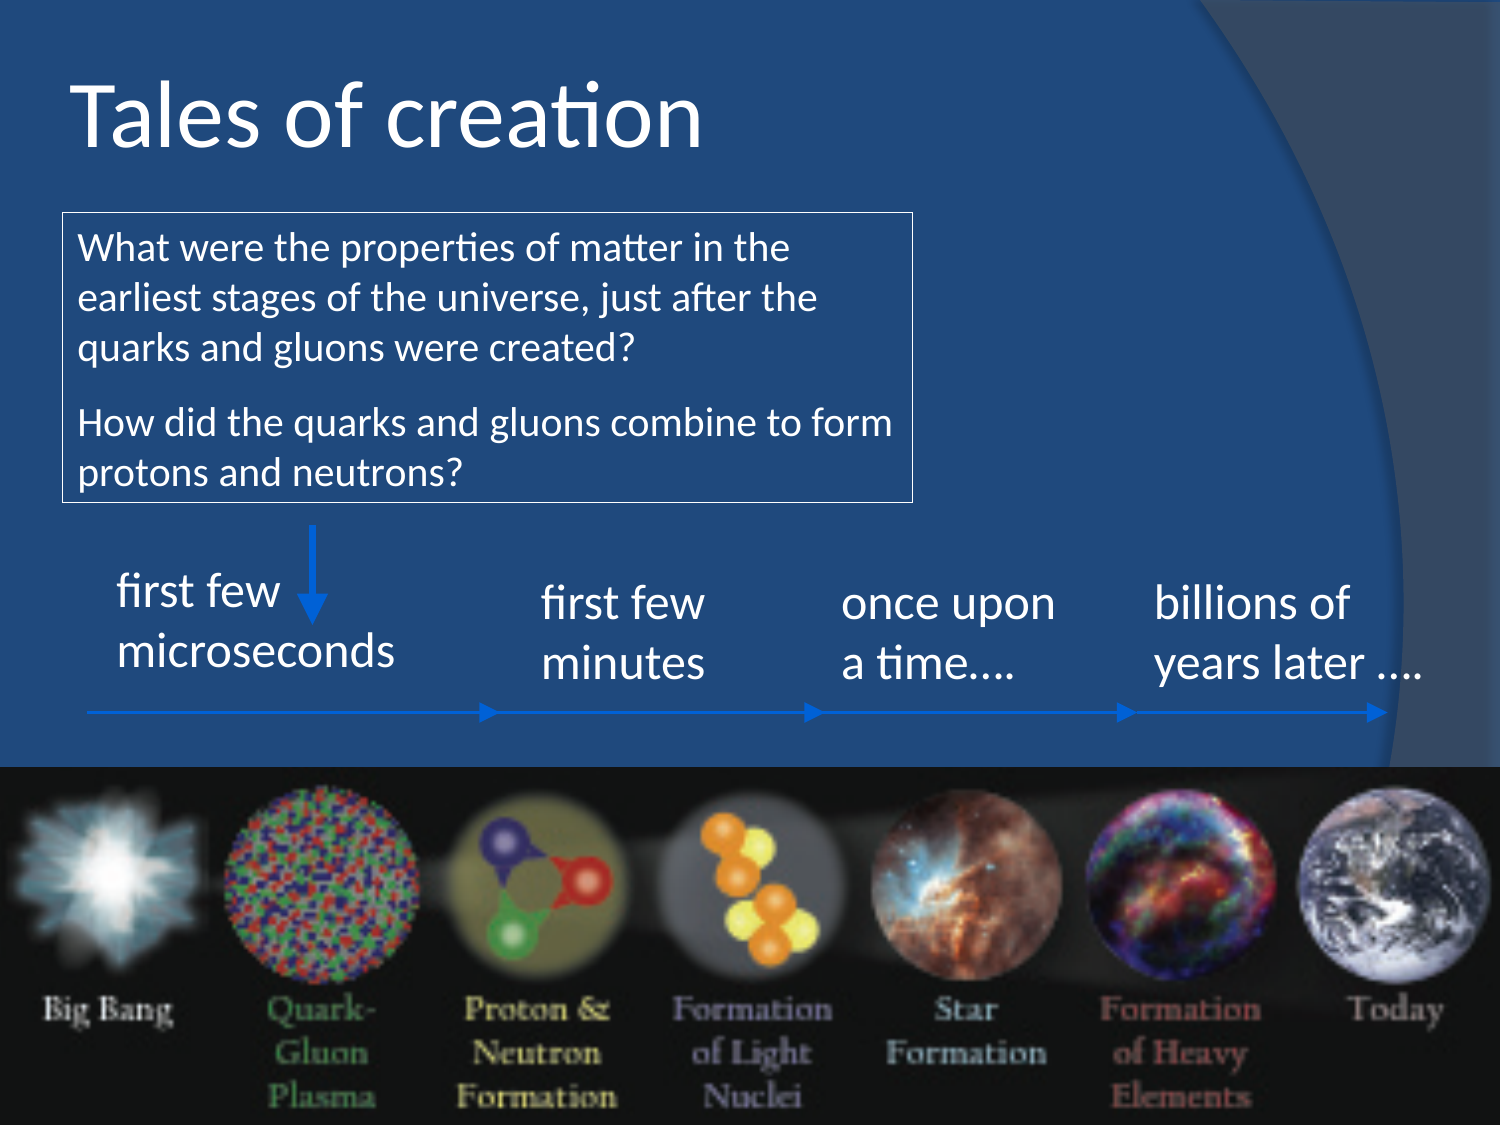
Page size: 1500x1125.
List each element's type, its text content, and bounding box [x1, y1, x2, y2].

text_box first few minutes [526, 562, 721, 698]
text_box What were the properties of matter in the earliest stages of the universe, just after the quarks and gluons were created? How did the quarks and gluons combine to form protons and neutrons? [62, 212, 913, 503]
picture [0, 767, 1500, 1125]
title Tales of creation [62, 37, 1413, 180]
text_box billions of years later …. [1138, 562, 1439, 698]
text_box once upon a time…. [826, 562, 1083, 698]
text_box first few microseconds [101, 549, 411, 685]
